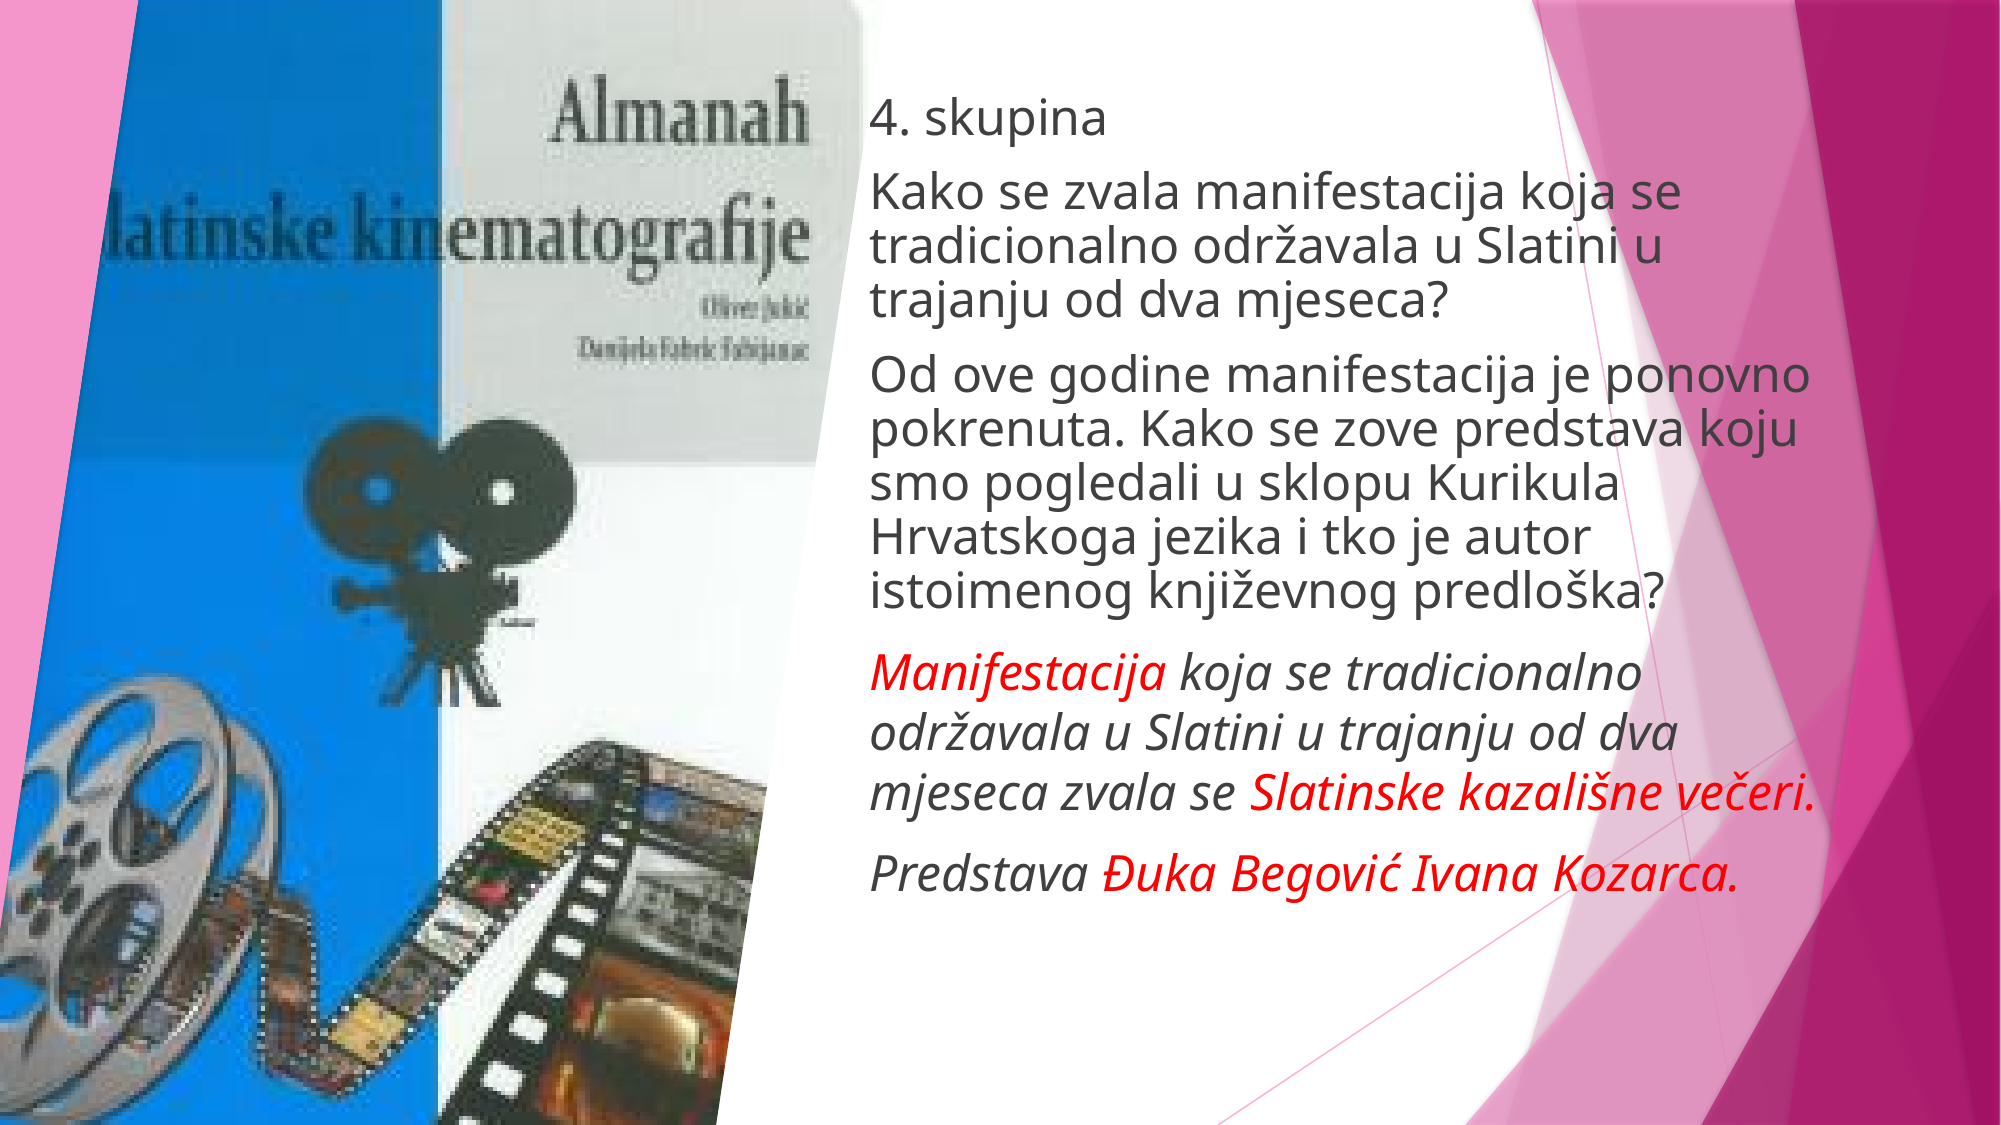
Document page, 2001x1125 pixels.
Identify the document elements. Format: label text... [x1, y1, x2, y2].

list 4. skupina Kako se zvala manifestacija koja se tradicionalno održavala u Slatini u trajanju od dva mjeseca? Od ove godine manifestacija je ponovno pokrenuta. Kako se zove predstava koju smo pogledali u sklopu Kurikula Hrvatskoga jezika i tko je autor istoimenog književnog predloška? Manifestacija koja se tradicionalno održavala u Slatini u trajanju od dva mjeseca zvala se Slatinske kazališne večeri. Predstava Đuka Begović Ivana Kozarca. [890, 84, 1846, 992]
picture [0, 0, 886, 1125]
